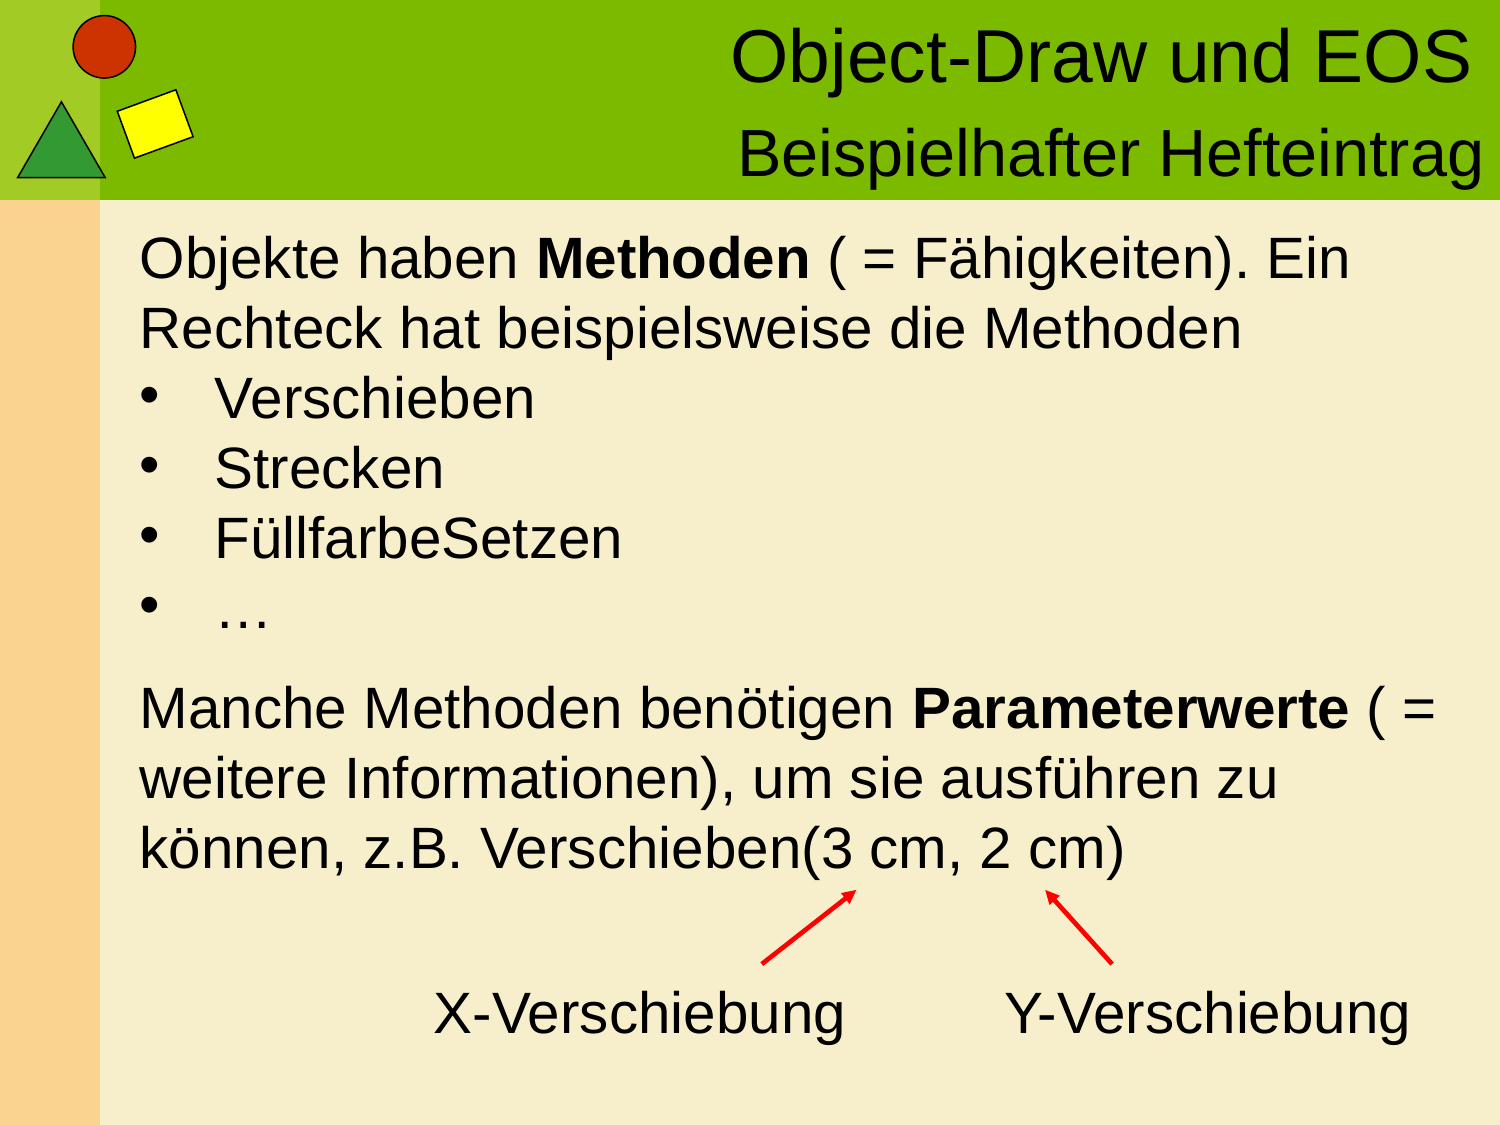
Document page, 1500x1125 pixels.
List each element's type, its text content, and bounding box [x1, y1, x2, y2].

text_box Manche Methoden benötigen Parameterwerte ( = weitere Informationen), um sie ausführen zu können, z.B. Verschieben(3 cm, 2 cm) [124, 662, 1463, 888]
text_box Y-Verschiebung [989, 967, 1462, 1053]
text_box Beispielhafter Hefteintrag [0, 99, 1500, 200]
text_box Objekte haben Methoden ( = Fähigkeiten). Ein Rechteck hat beispielsweise die Methoden Verschieben Strecken FüllfarbeSetzen … [124, 212, 1463, 648]
text_box X-Verschiebung [419, 967, 892, 1053]
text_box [1045, 889, 1113, 965]
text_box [761, 889, 857, 965]
